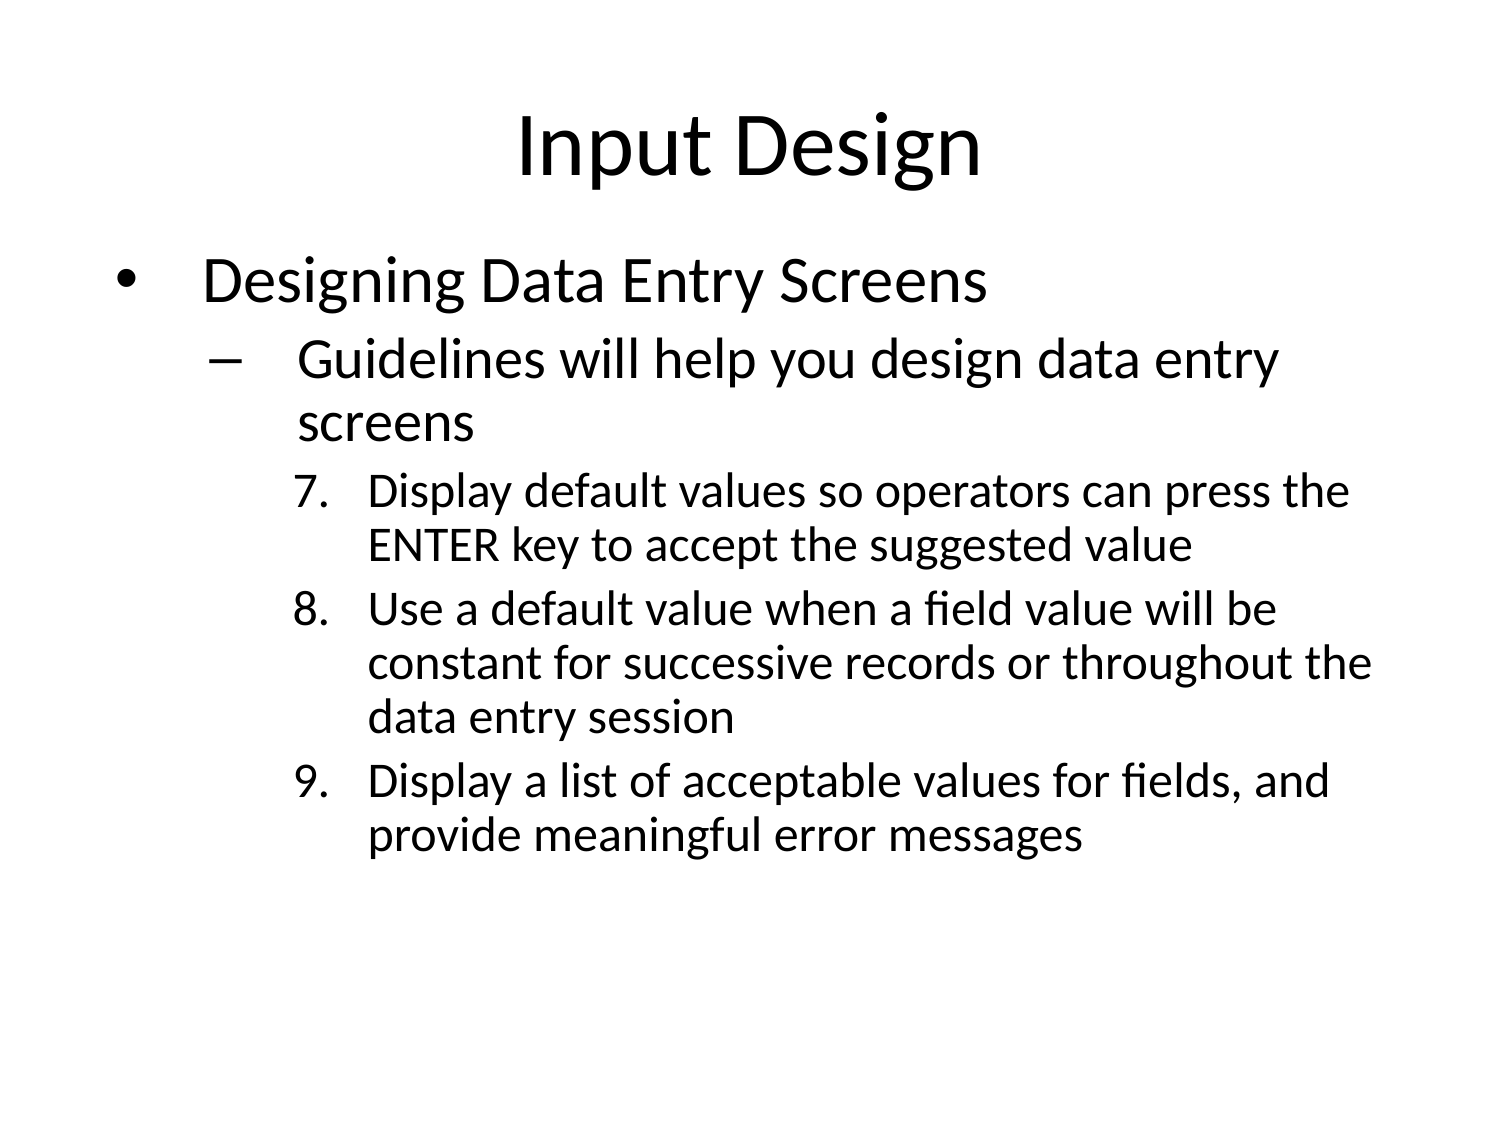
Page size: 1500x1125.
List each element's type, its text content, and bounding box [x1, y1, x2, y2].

title Input Design [75, 45, 1425, 233]
list Designing Data Entry Screens Guidelines will help you design data entry screens Display default values so operators can press the ENTER key to accept the suggested value Use a default value when a field value will be constant for successive records or throughout the data entry session Display a list of acceptable values for fields, and provide meaningful error messages [99, 237, 1405, 994]
